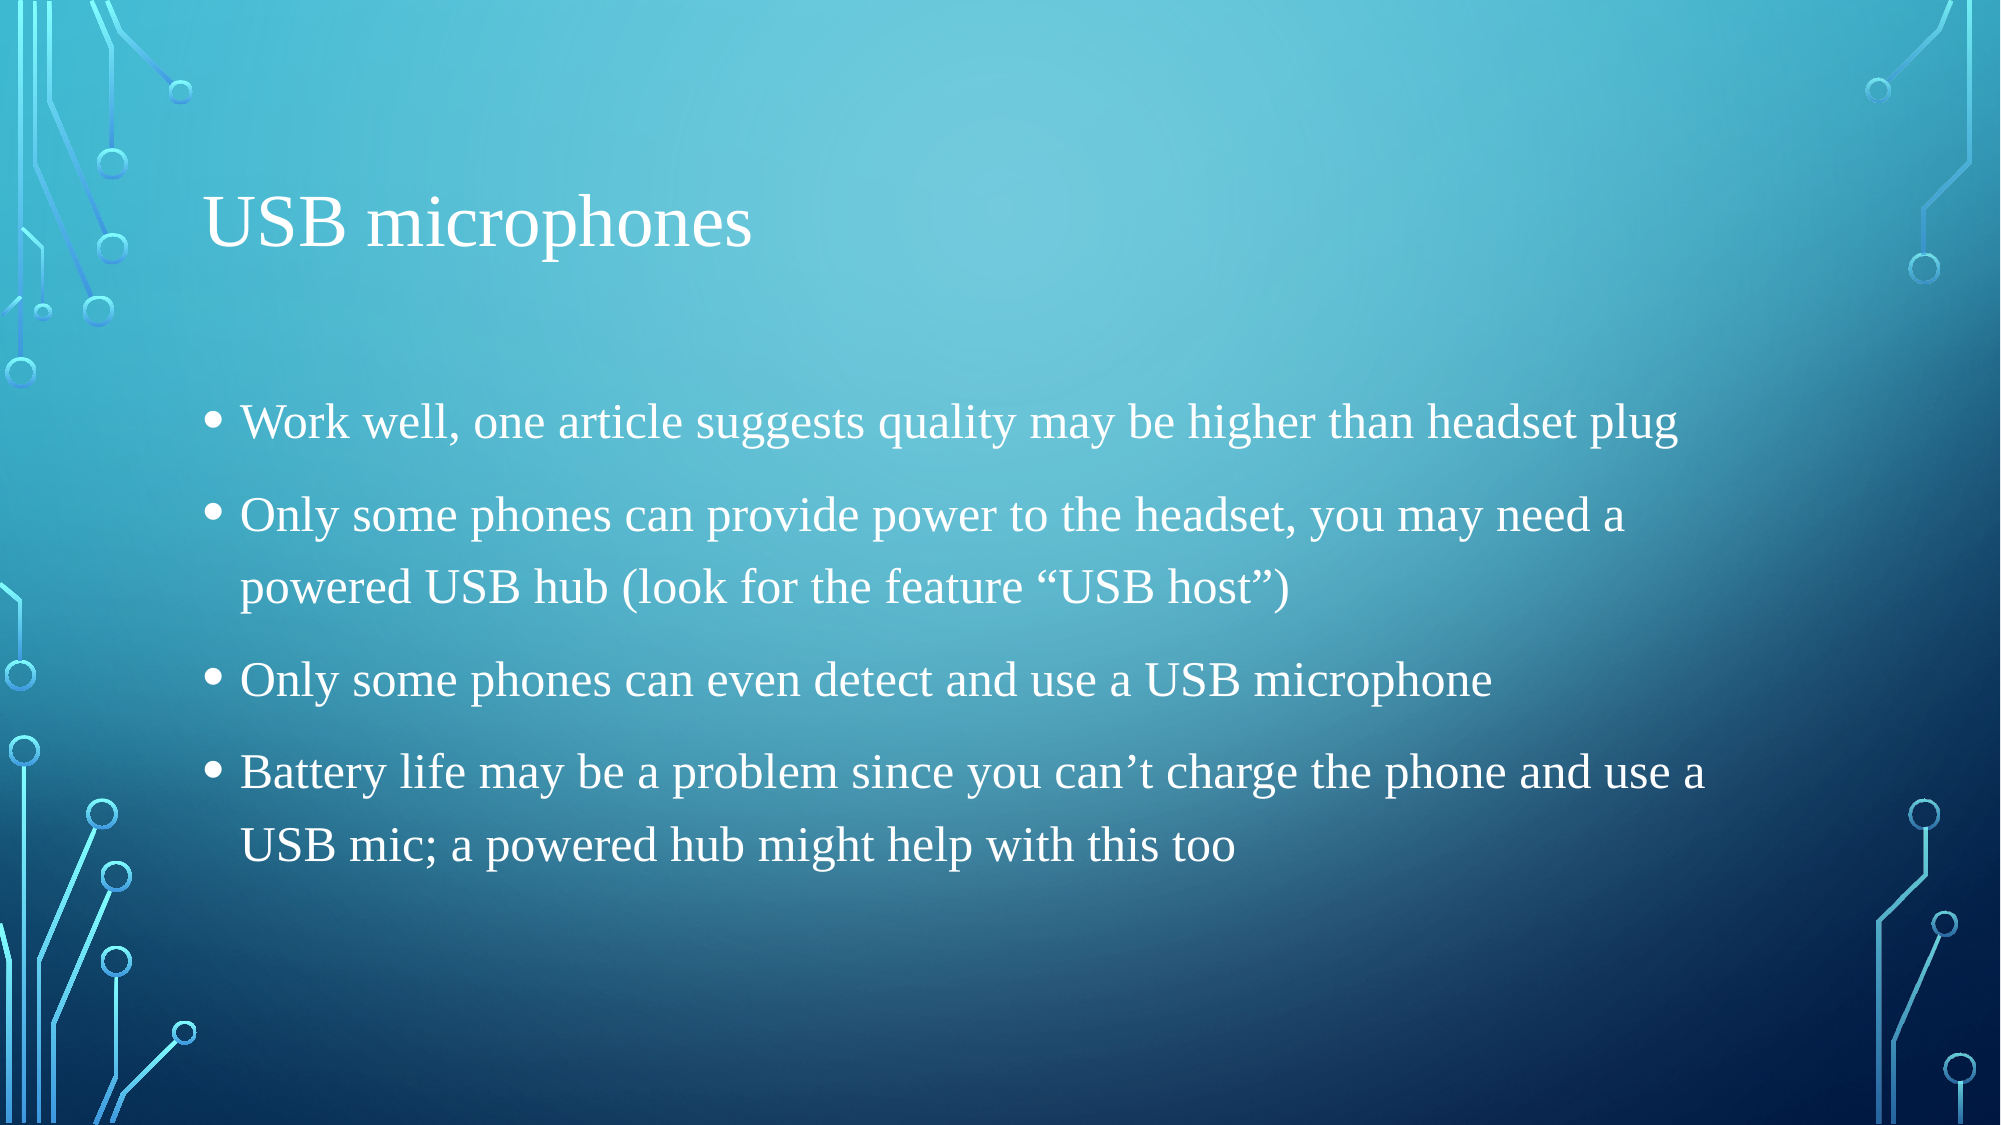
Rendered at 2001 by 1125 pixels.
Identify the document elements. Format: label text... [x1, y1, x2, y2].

list Work well, one article suggests quality may be higher than headset plug Only some phones can provide power to the headset, you may need a powered USB hub (look for the feature “USB host”) Only some phones can even detect and use a USB microphone Battery life may be a problem since you can’t charge the phone and use a USB mic; a powered hub might help with this too [187, 369, 1813, 950]
title USB microphones [187, 101, 1813, 344]
